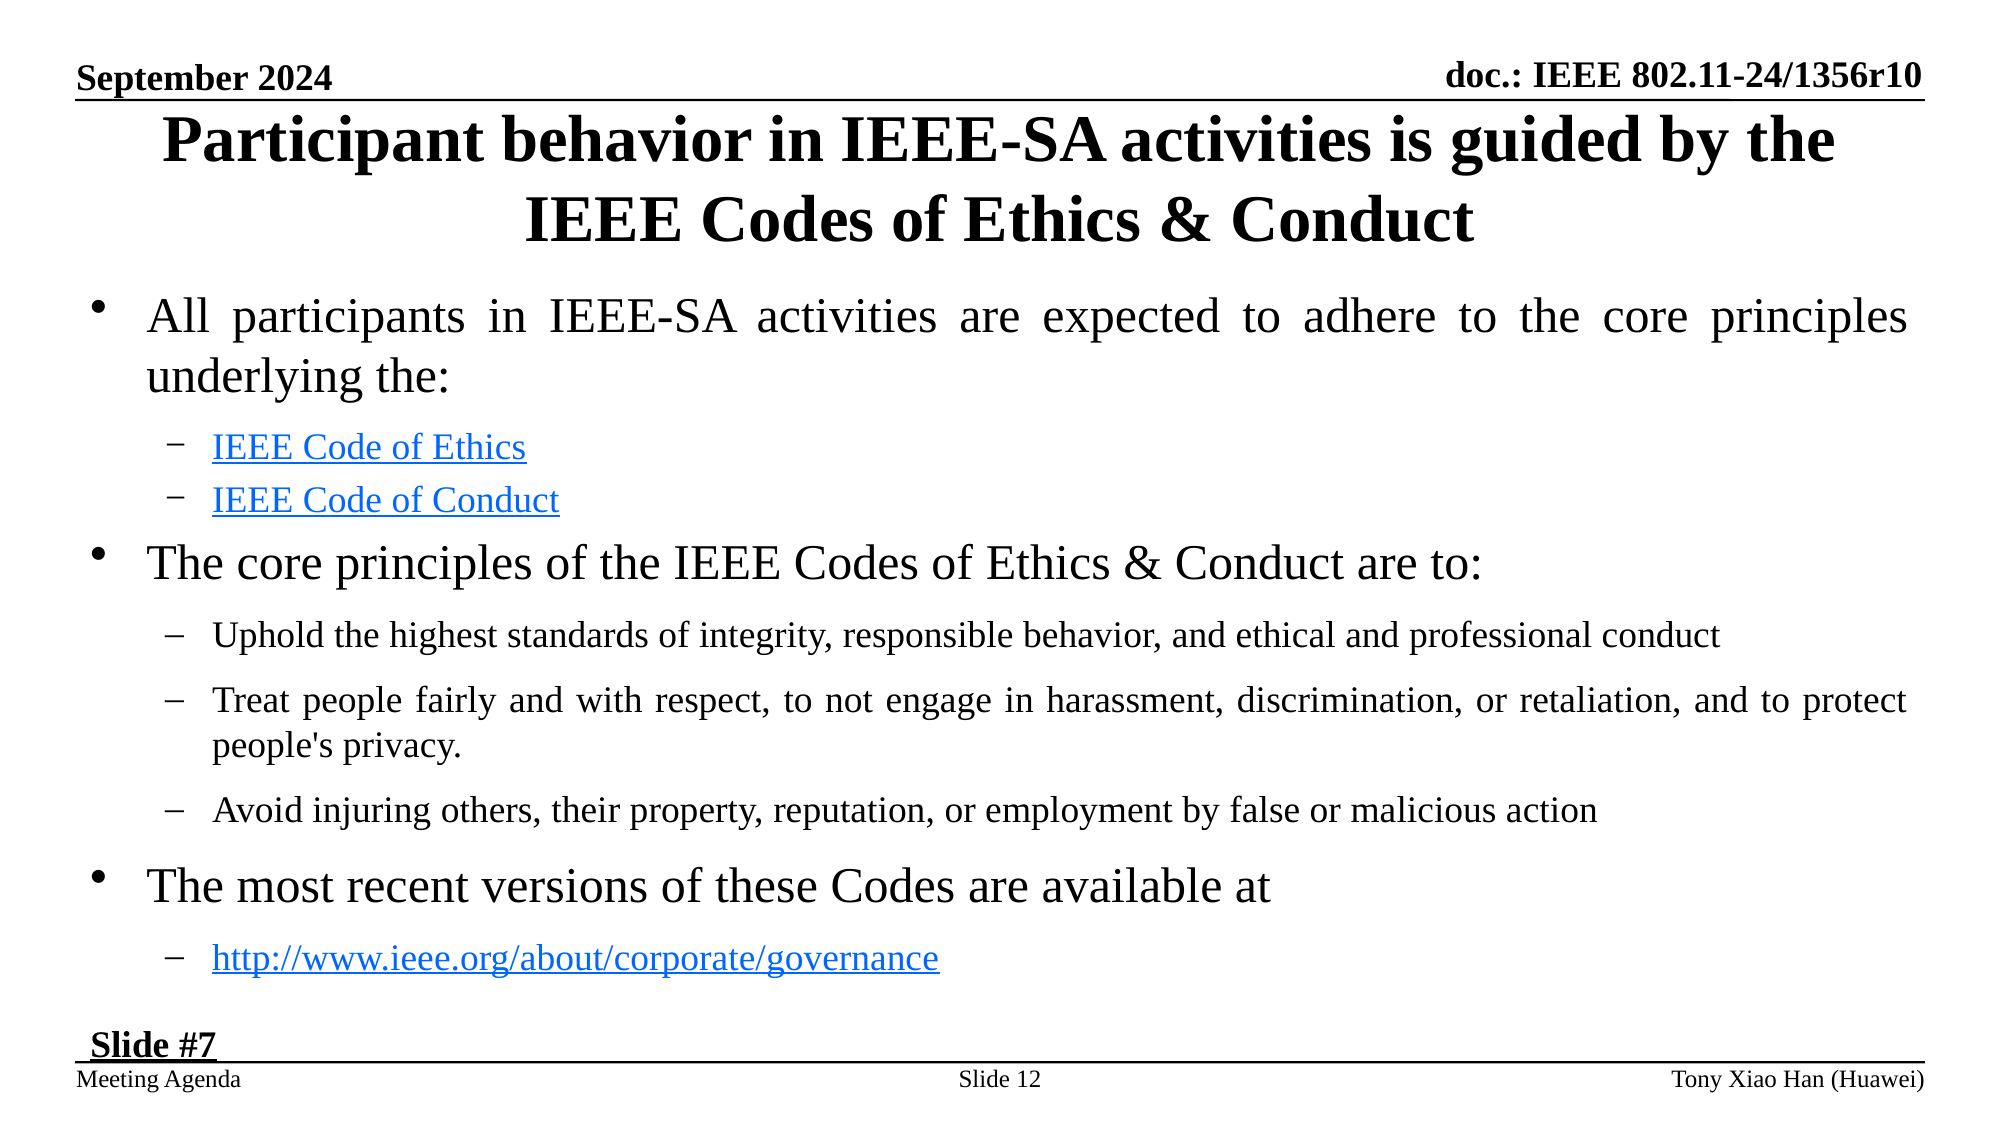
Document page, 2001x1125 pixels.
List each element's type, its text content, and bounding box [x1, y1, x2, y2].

list All participants in IEEE-SA activities are expected to adhere to the core principles underlying the: IEEE Code of Ethics IEEE Code of Conduct The core principles of the IEEE Codes of Ethics & Conduct are to: Uphold the highest standards of integrity, responsible behavior, and ethical and professional conduct Treat people fairly and with respect, to not engage in harassment, discrimination, or retaliation, and to protect people's privacy. Avoid injuring others, their property, reputation, or employment by false or malicious action The most recent versions of these Codes are available at http://www.ieee.org/about/corporate/governance [75, 275, 1925, 1038]
text_box Slide #7 [75, 1012, 232, 1073]
text_box Participant behavior in IEEE-SA activities is guided by the IEEE Codes of Ethics & Conduct [75, 87, 1925, 263]
